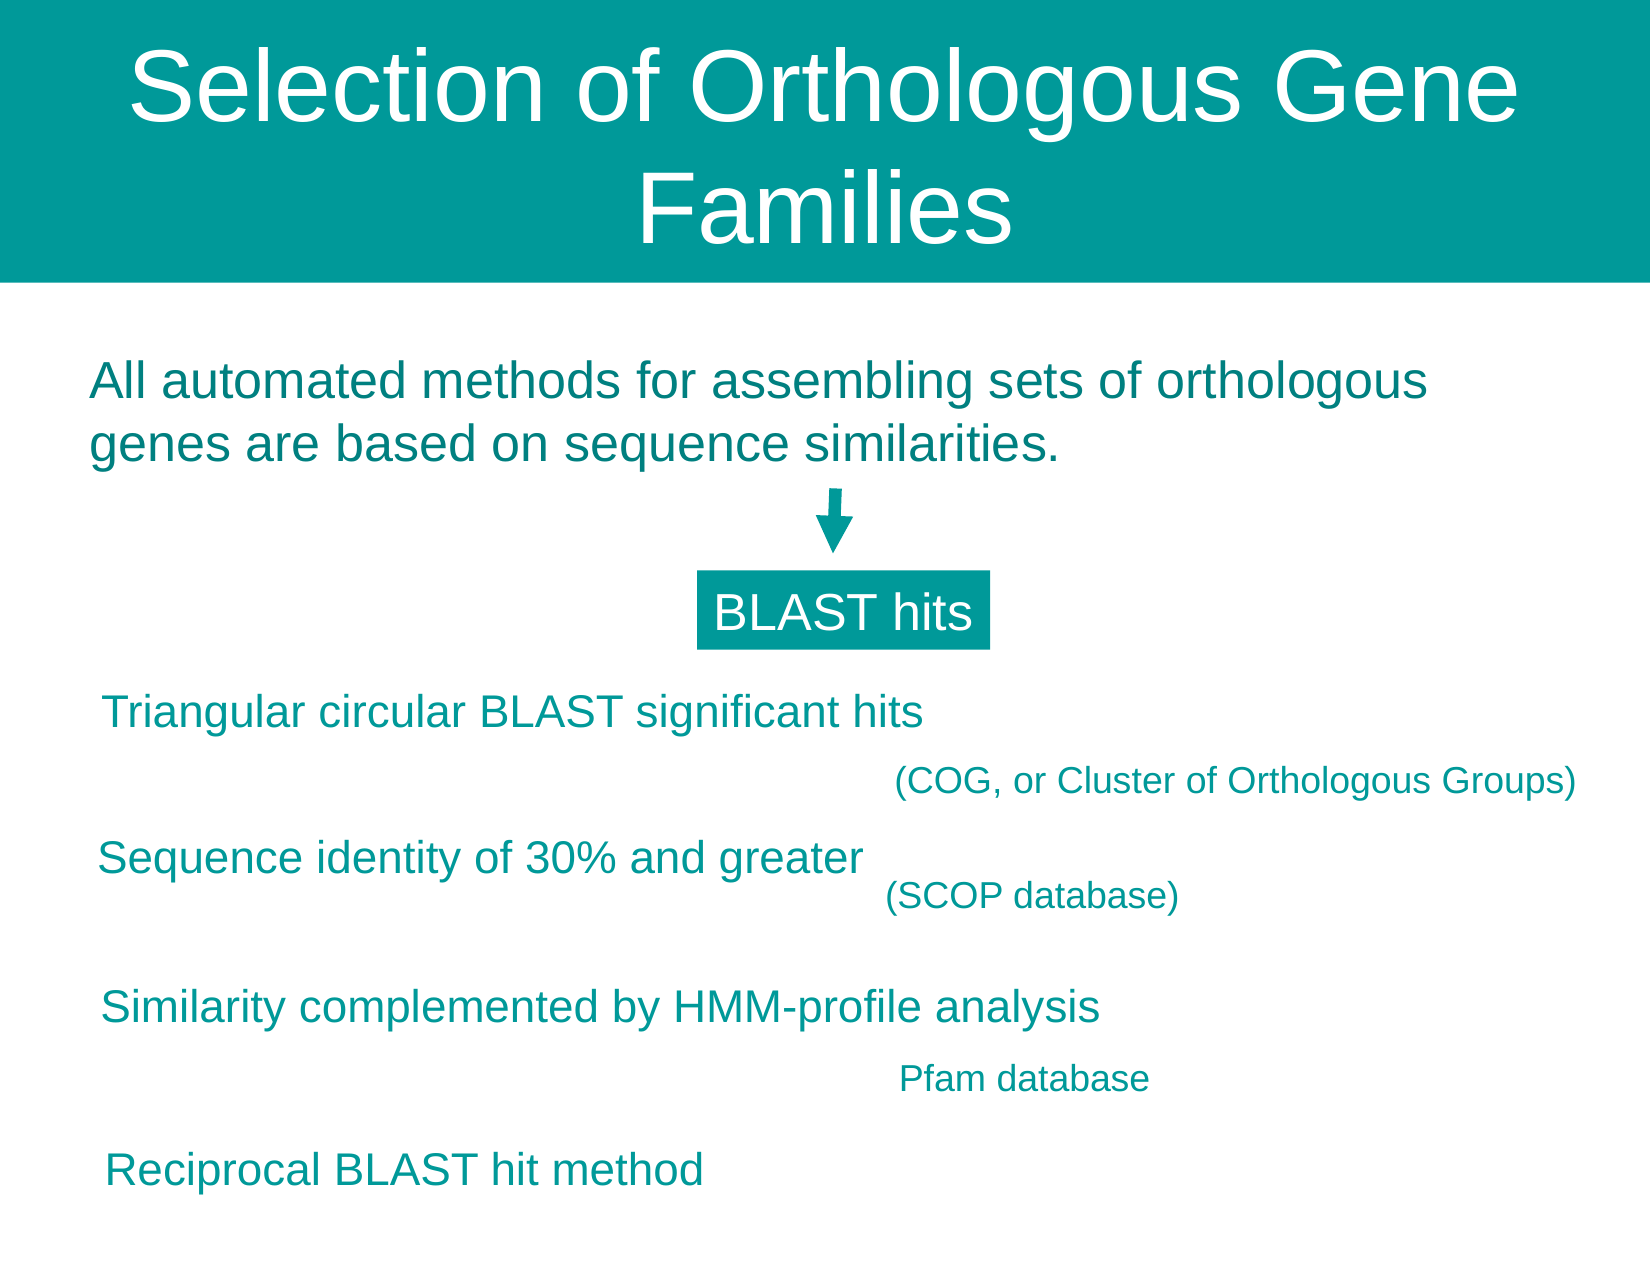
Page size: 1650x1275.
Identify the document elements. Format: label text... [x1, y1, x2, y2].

text_box (SCOP database) [868, 891, 1211, 928]
text_box BLAST hits [697, 570, 991, 650]
text_box Selection of Orthologous Gene Families [0, 0, 1650, 283]
text_box Sequence identity of 30% and greater [80, 819, 1340, 891]
text_box Reciprocal BLAST hit method [87, 1130, 735, 1203]
text_box [827, 488, 840, 554]
text_box Similarity complemented by HMM-profile analysis [83, 968, 1132, 1040]
text_box Triangular circular BLAST significant hits [84, 667, 956, 747]
text_box (COG, or Cluster of Orthologous Groups) [877, 747, 1595, 810]
text_box All automated methods for assembling sets of orthologous genes are based on sequence similarities. [72, 338, 1547, 480]
text_box Pfam database [882, 1030, 1182, 1110]
